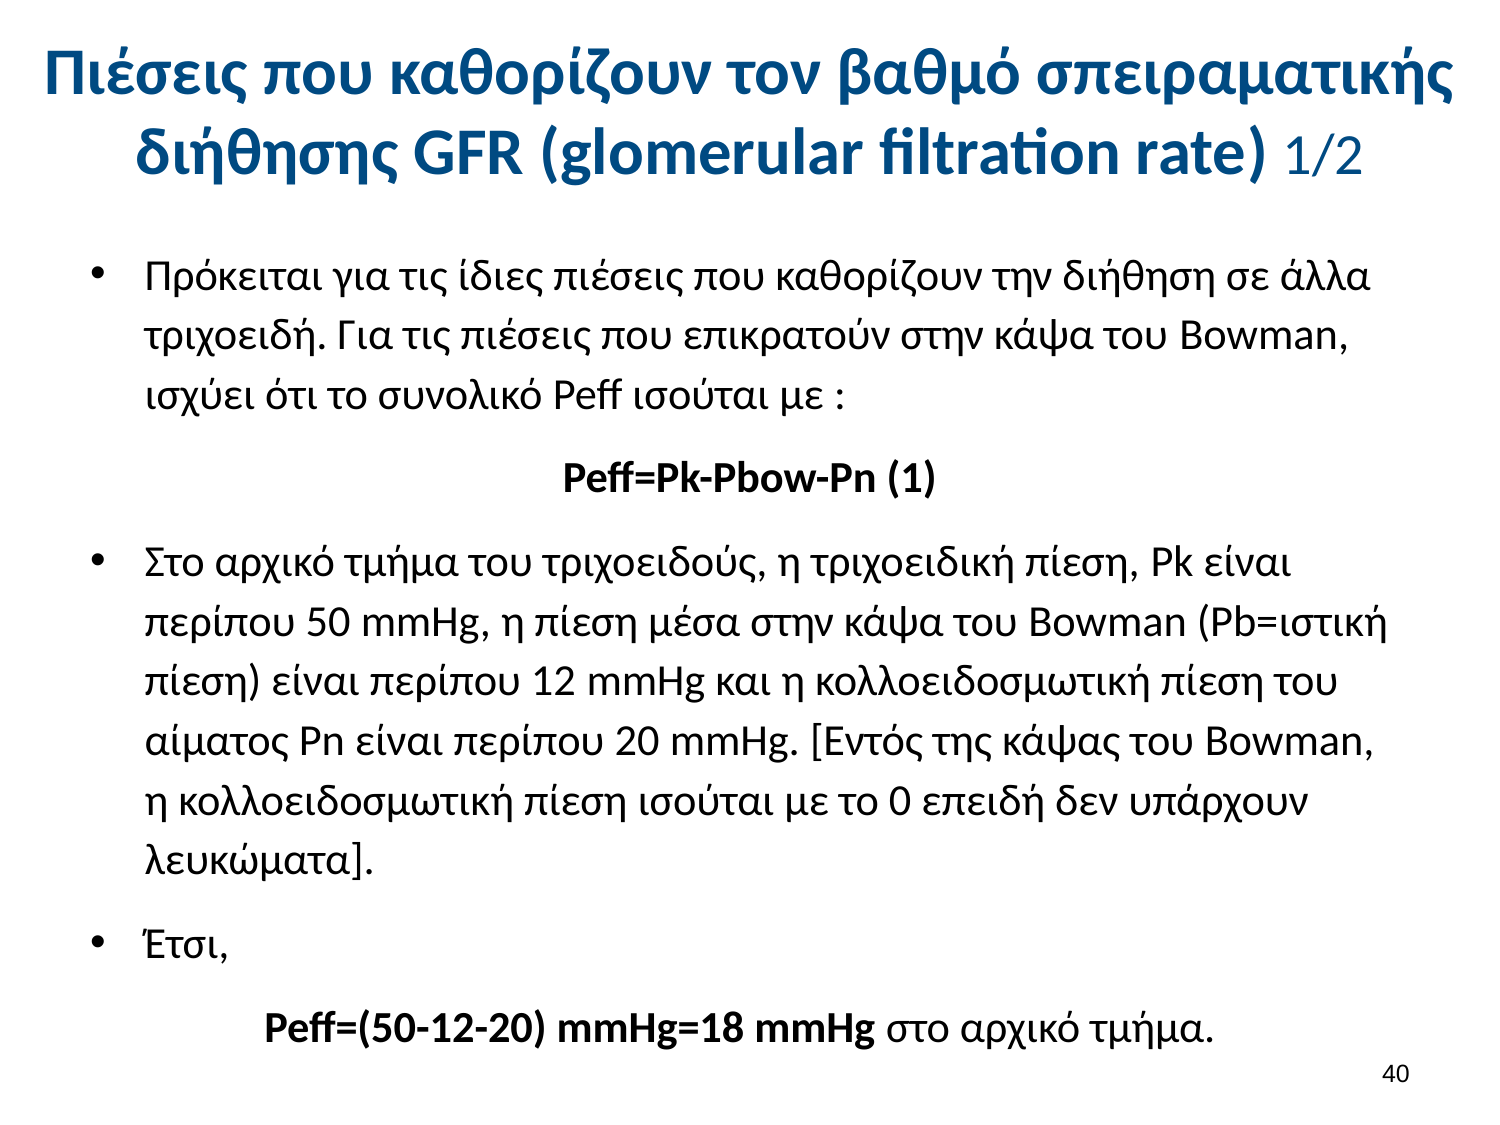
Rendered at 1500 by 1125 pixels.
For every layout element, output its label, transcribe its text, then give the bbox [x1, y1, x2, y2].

slide_number 39 [1074, 1042, 1425, 1103]
title Πιέσεις που καθορίζουν τον βαθμό σπειραματικής διήθησης GFR (glomerular filtration rate) 1/2 [0, 19, 1500, 197]
list Πρόκειται για τις ίδιες πιέσεις που καθορίζουν την διήθηση σε άλλα τριχοειδή. Για τις πιέσεις που επικρατούν στην κάψα του Bowman, ισχύει ότι το συνολικό Peff ισούται με : Peff=Pk-Pbow-Pn (1) Στο αρχικό τμήμα του τριχοειδούς, η τριχοειδική πίεση, Pk είναι περίπου 50 mmHg, η πίεση μέσα στην κάψα του Bowman (Pb=ιστική πίεση) είναι περίπου 12 mmHg και η κολλοειδοσμωτική πίεση του αίματος Pn είναι περίπου 20 mmHg. [Εντός της κάψας του Bowman, η κολλοειδοσμωτική πίεση ισούται με το 0 επειδή δεν υπάρχουν λευκώματα]. Έτσι, Peff=(50-12-20) mmHg=18 mmHg στο αρχικό τμήμα. [75, 231, 1425, 1059]
